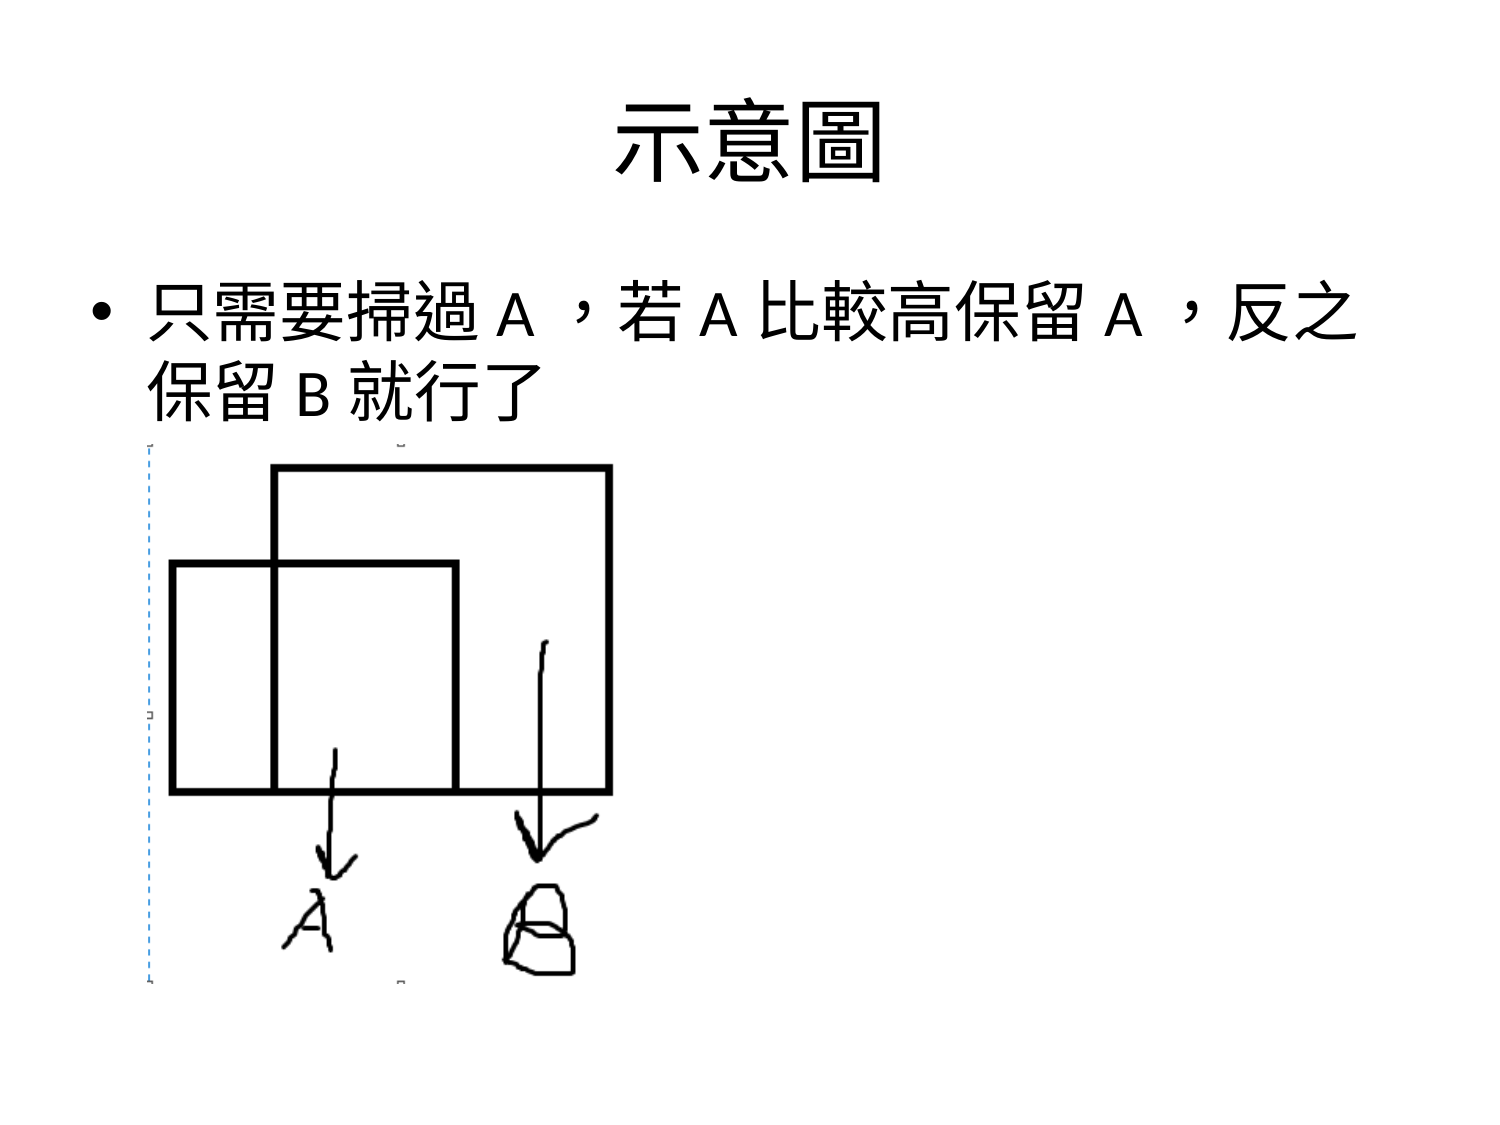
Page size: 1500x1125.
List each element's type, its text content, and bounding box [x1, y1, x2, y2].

title 示意圖 [75, 45, 1425, 233]
list 只需要掃過A，若A比較高保留A，反之保留B就行了 [75, 262, 1425, 1005]
picture [147, 444, 644, 984]
